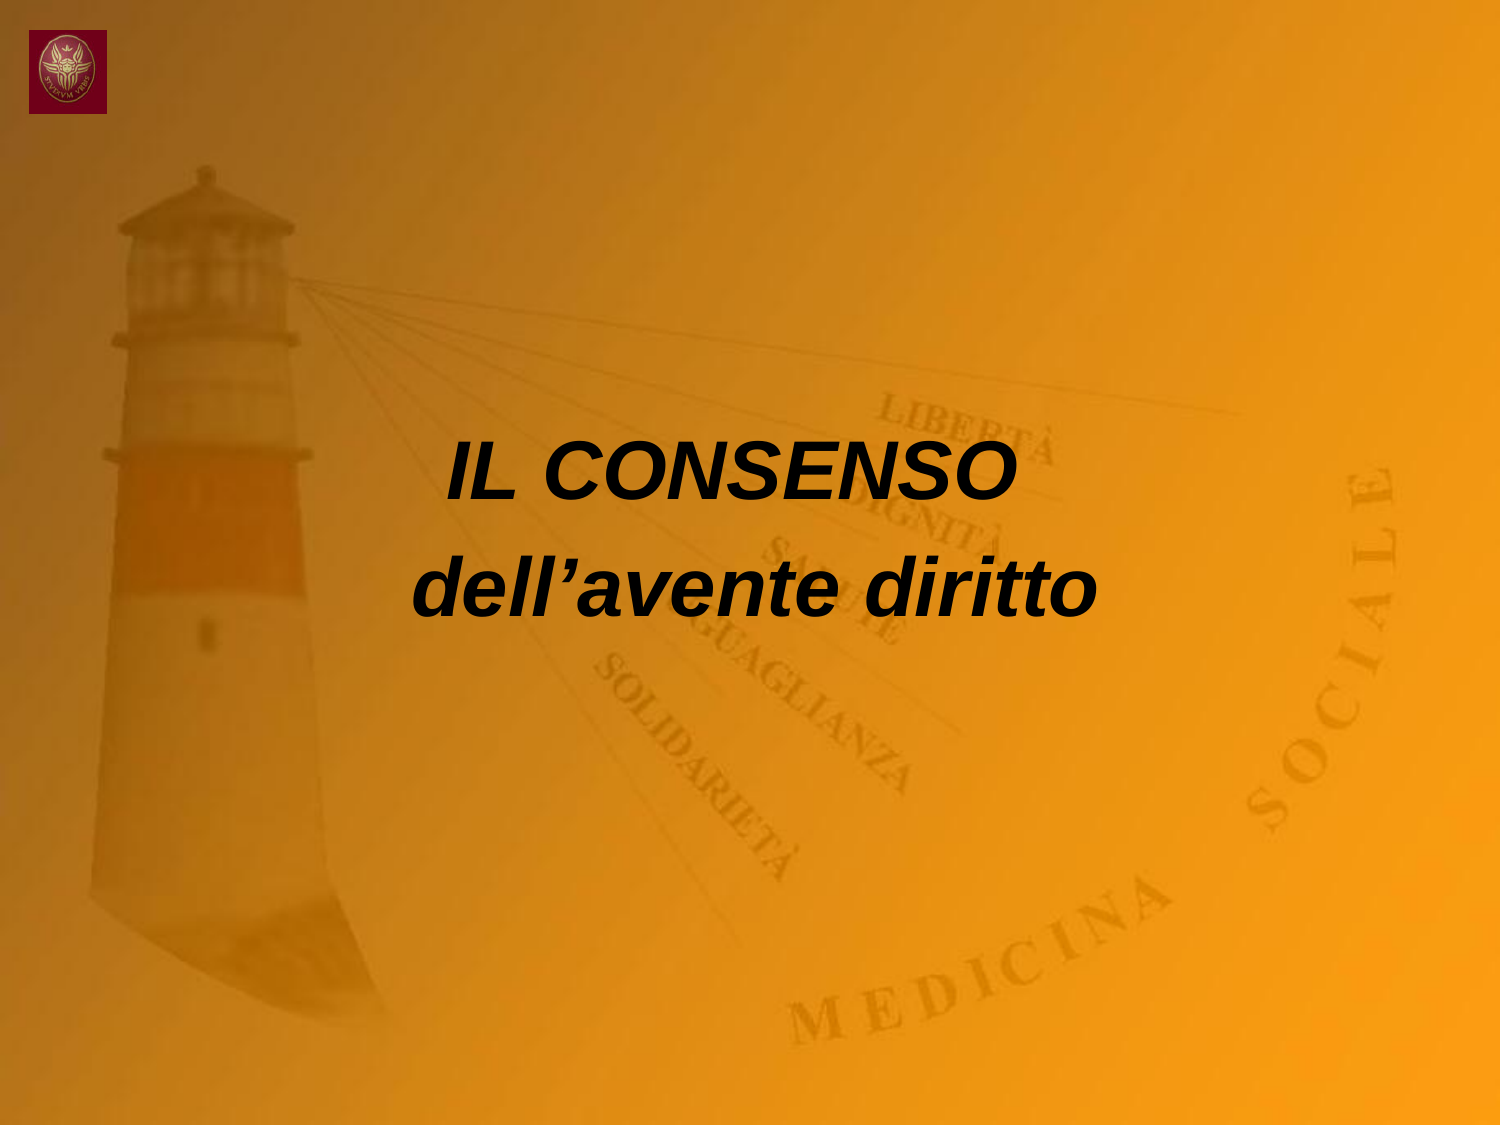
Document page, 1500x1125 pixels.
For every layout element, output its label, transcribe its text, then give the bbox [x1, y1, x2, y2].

list IL CONSENSO dell’avente diritto [41, 408, 1471, 799]
picture [0, 0, 1500, 1125]
